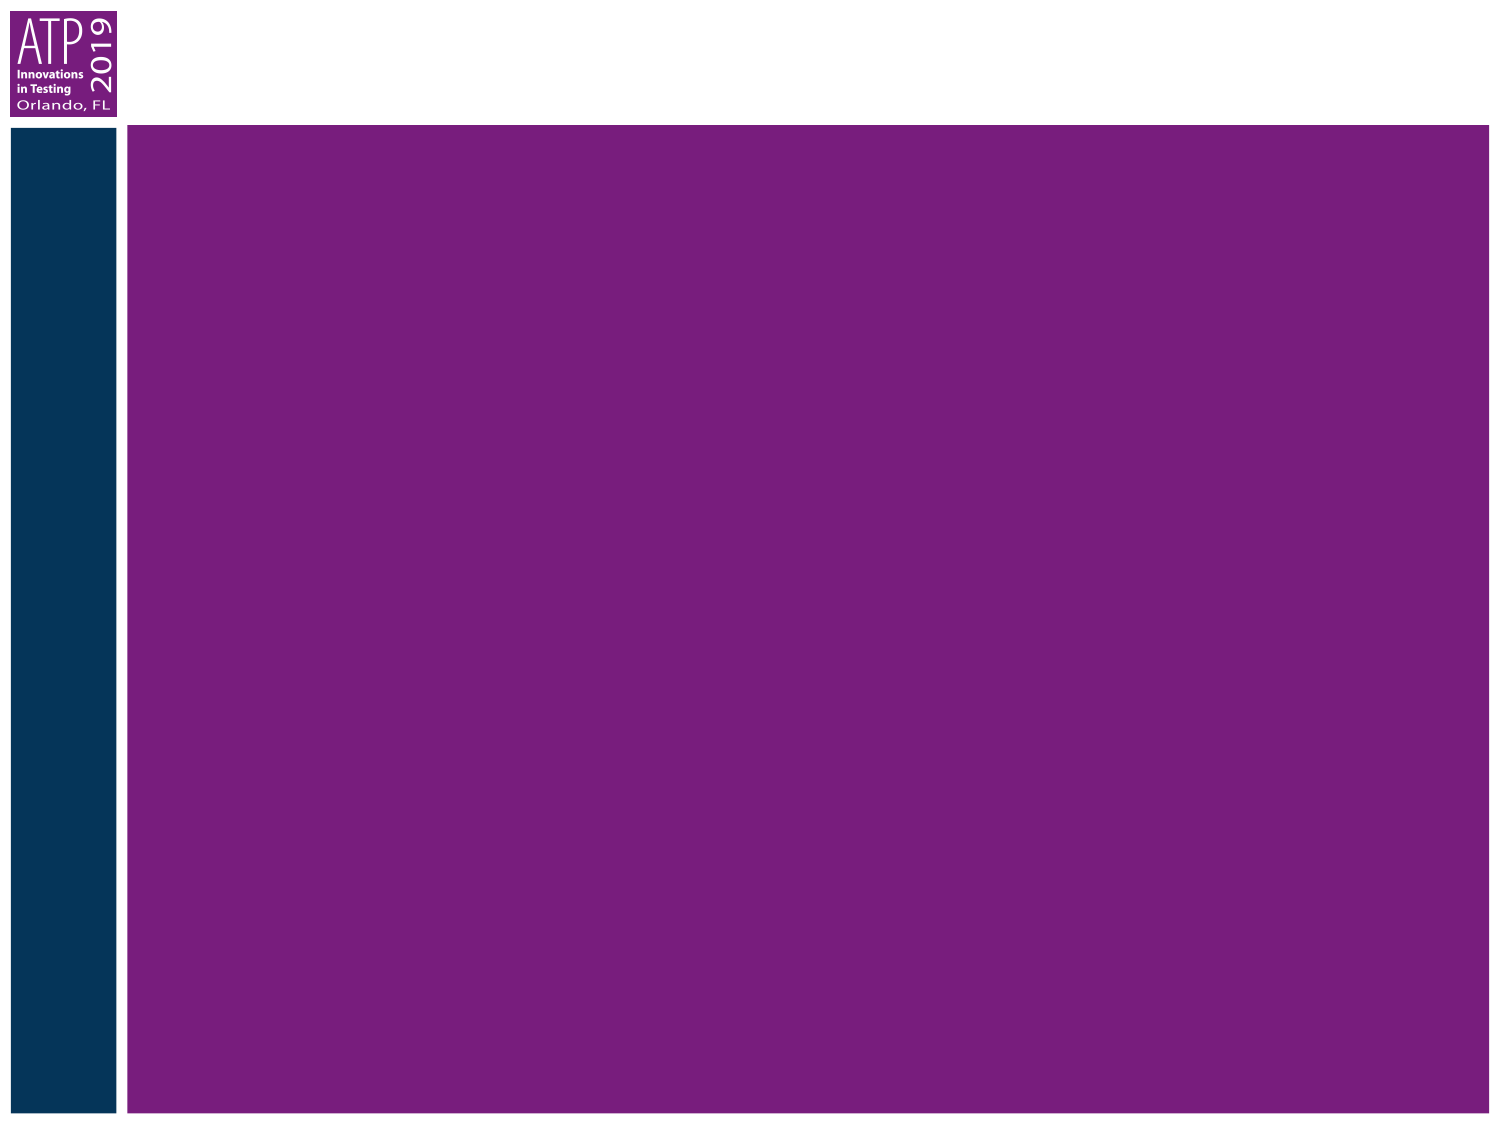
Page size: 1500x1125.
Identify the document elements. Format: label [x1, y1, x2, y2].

picture [10, 11, 117, 117]
